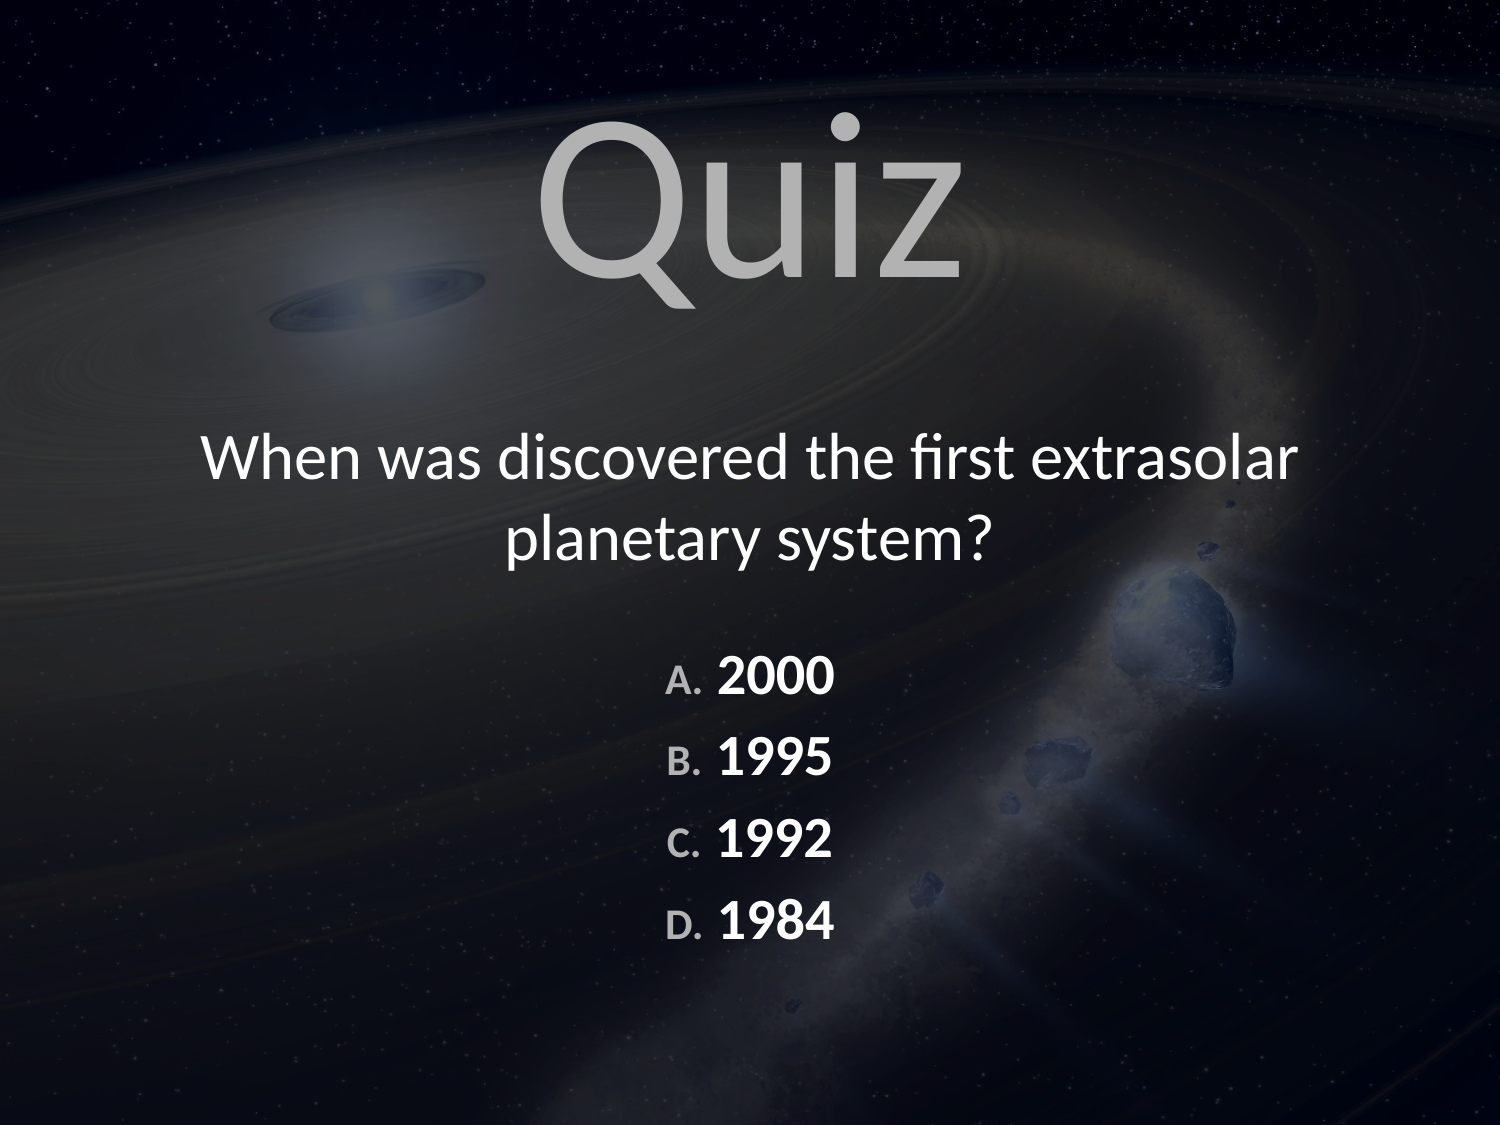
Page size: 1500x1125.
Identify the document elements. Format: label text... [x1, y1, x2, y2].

picture [0, 0, 1500, 1125]
list When was discovered the first extrasolar planetary system? 2000 1995 1992 1984 [74, 312, 1426, 1076]
title Quiz [74, 99, 1426, 263]
